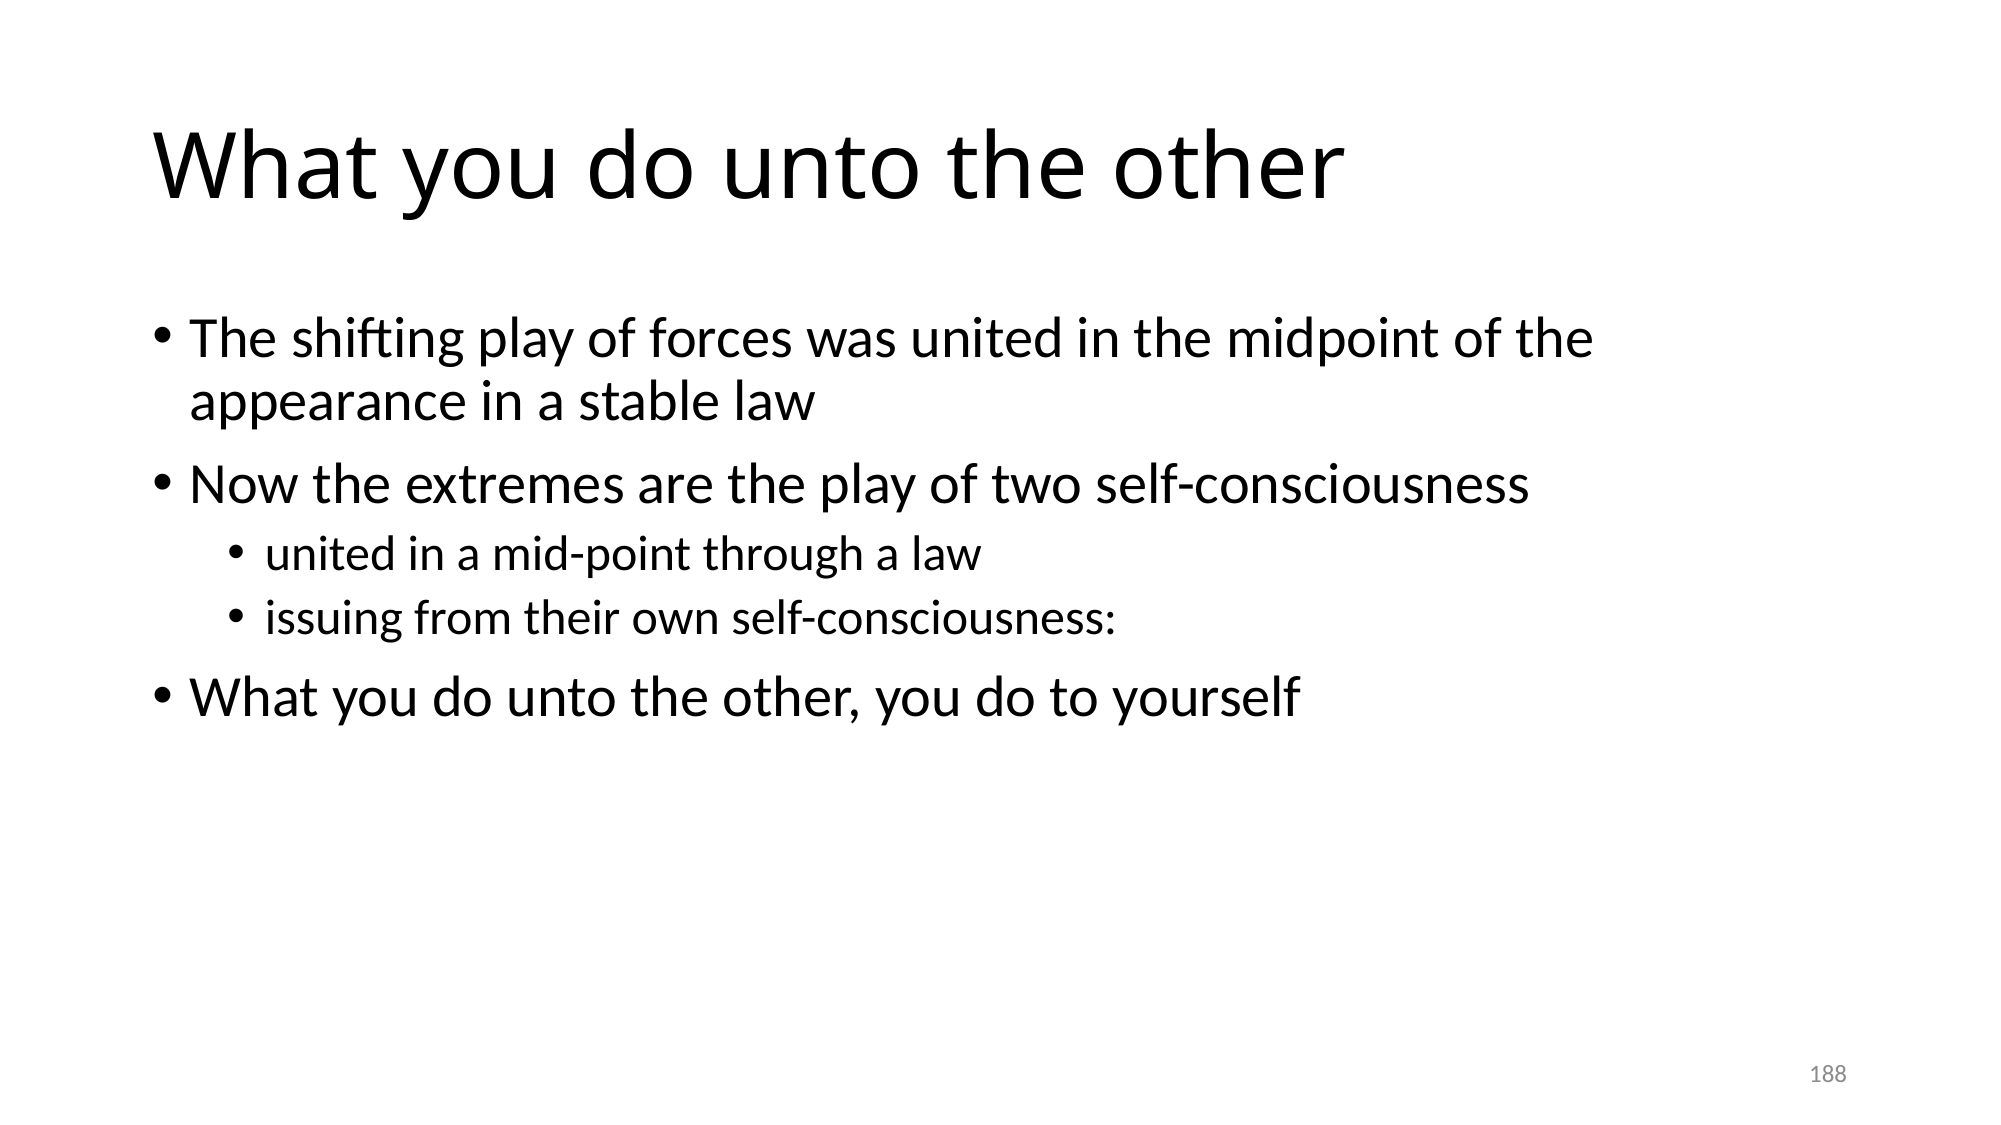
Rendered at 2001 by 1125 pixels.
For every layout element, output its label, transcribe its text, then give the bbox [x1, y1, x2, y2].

title What you do unto the other [137, 59, 1863, 278]
slide_number 188 [1412, 1042, 1863, 1103]
list The shifting play of forces was united in the midpoint of the appearance in a stable law Now the extremes are the play of two self-consciousness united in a mid-point through a law issuing from their own self-consciousness: What you do unto the other, you do to yourself [137, 299, 1863, 1014]
